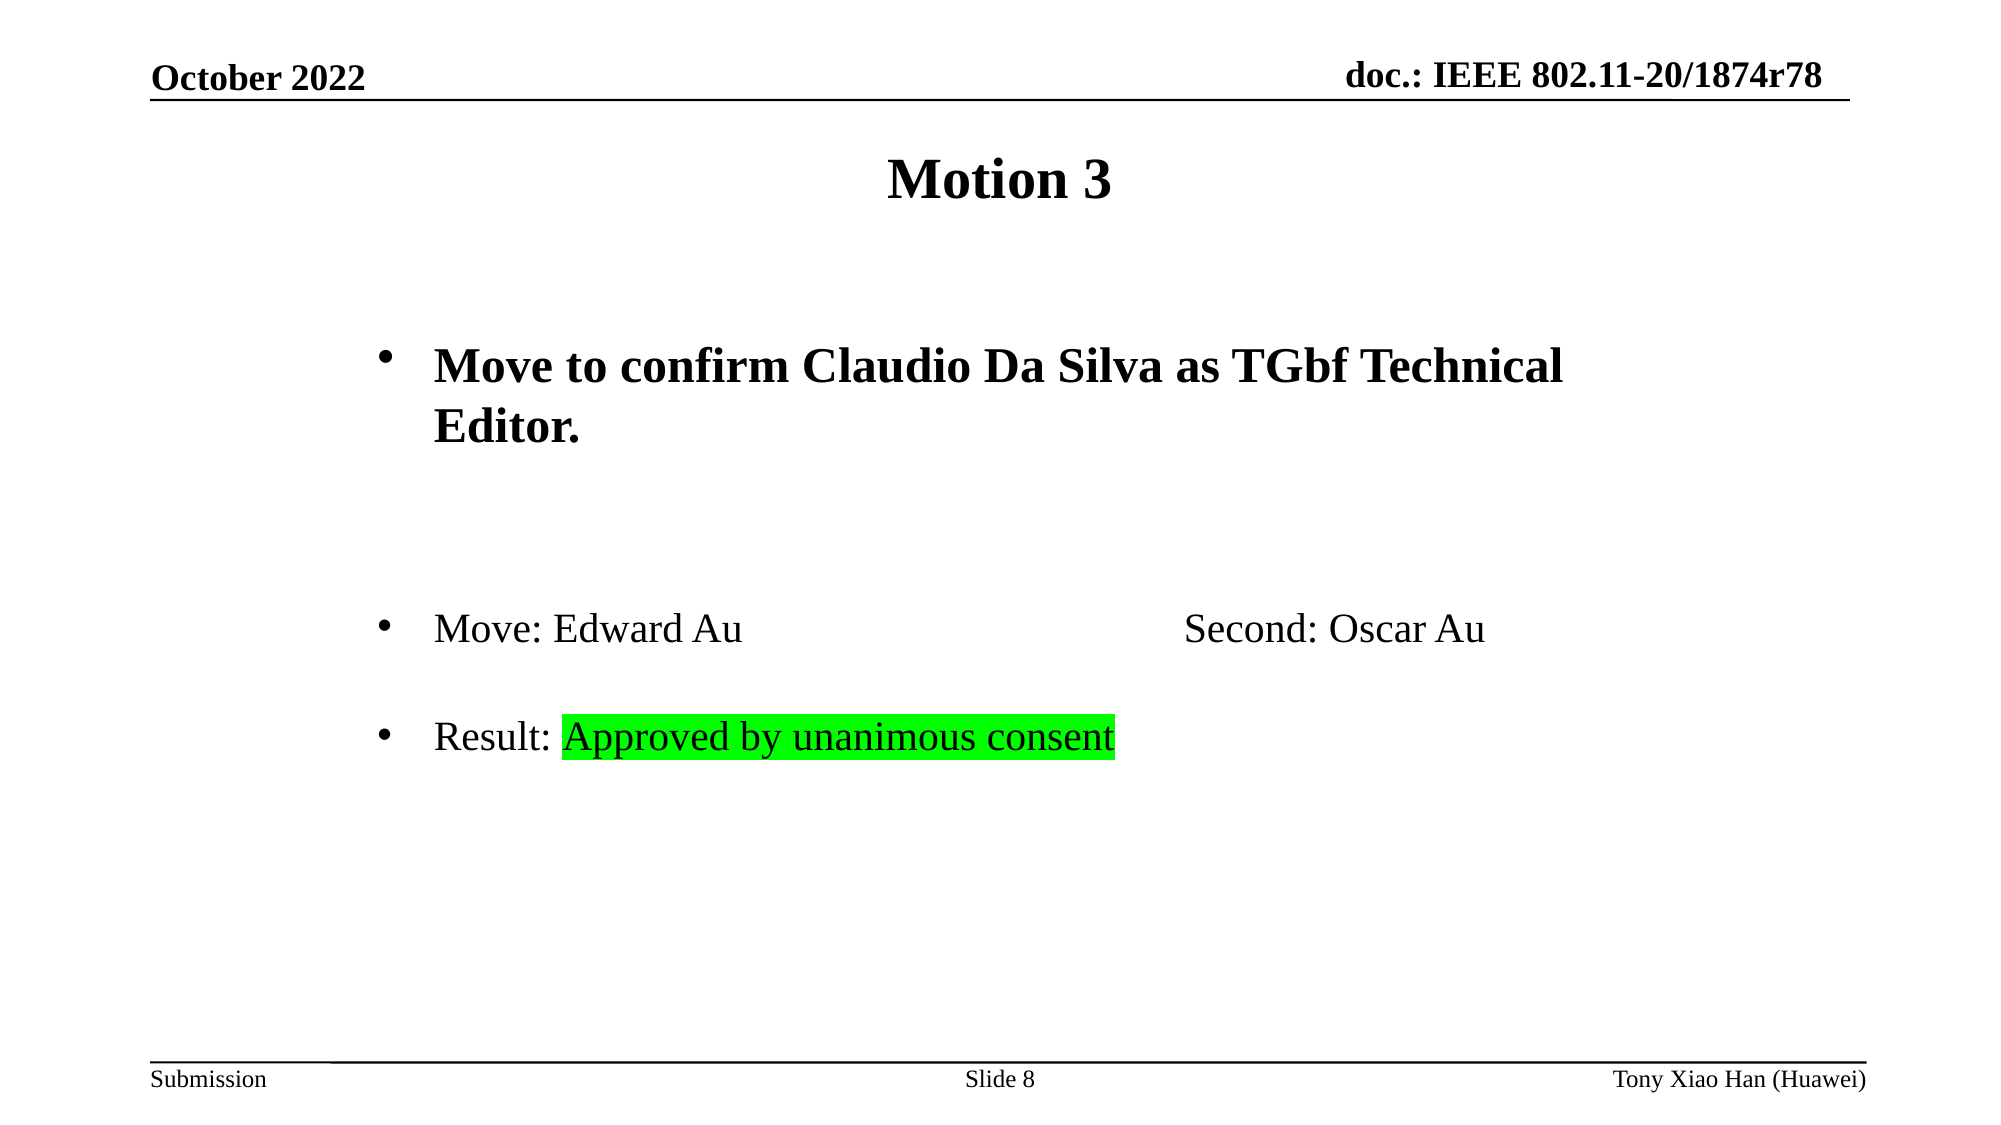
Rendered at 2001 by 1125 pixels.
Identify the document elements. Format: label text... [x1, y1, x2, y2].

text_box Motion 3 [362, 87, 1638, 263]
text_box Move to confirm Claudio Da Silva as TGbf Technical Editor. Move: Edward Au Second: Oscar Au Result: Approved by unanimous consent [362, 324, 1638, 1013]
